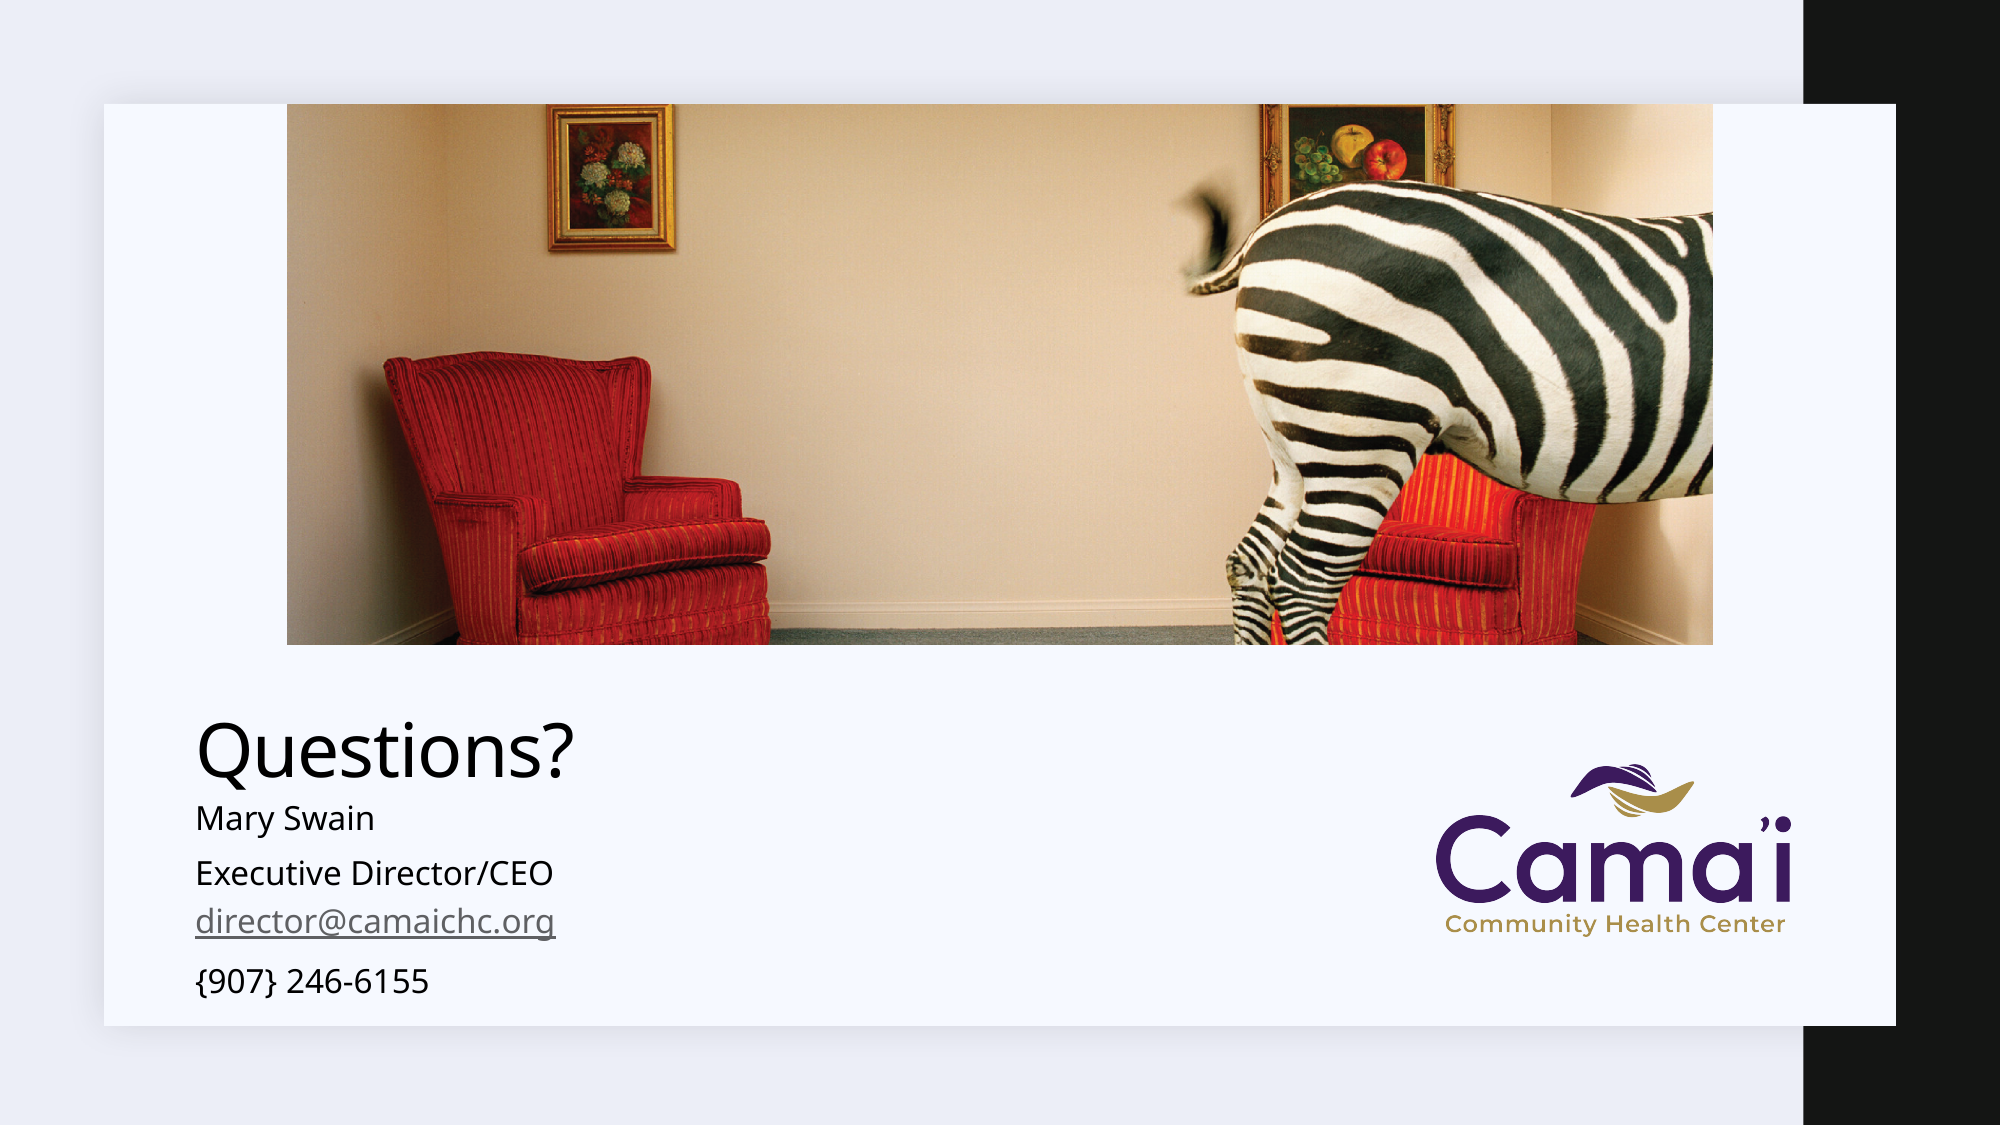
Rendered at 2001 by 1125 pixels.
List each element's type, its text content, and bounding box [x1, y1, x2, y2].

picture [287, 103, 1713, 645]
title Questions? [179, 671, 1839, 794]
picture [1436, 763, 1792, 937]
list Mary Swain Executive Director/CEO director@camaichc.org {907} 246-6155 [179, 795, 1839, 1021]
